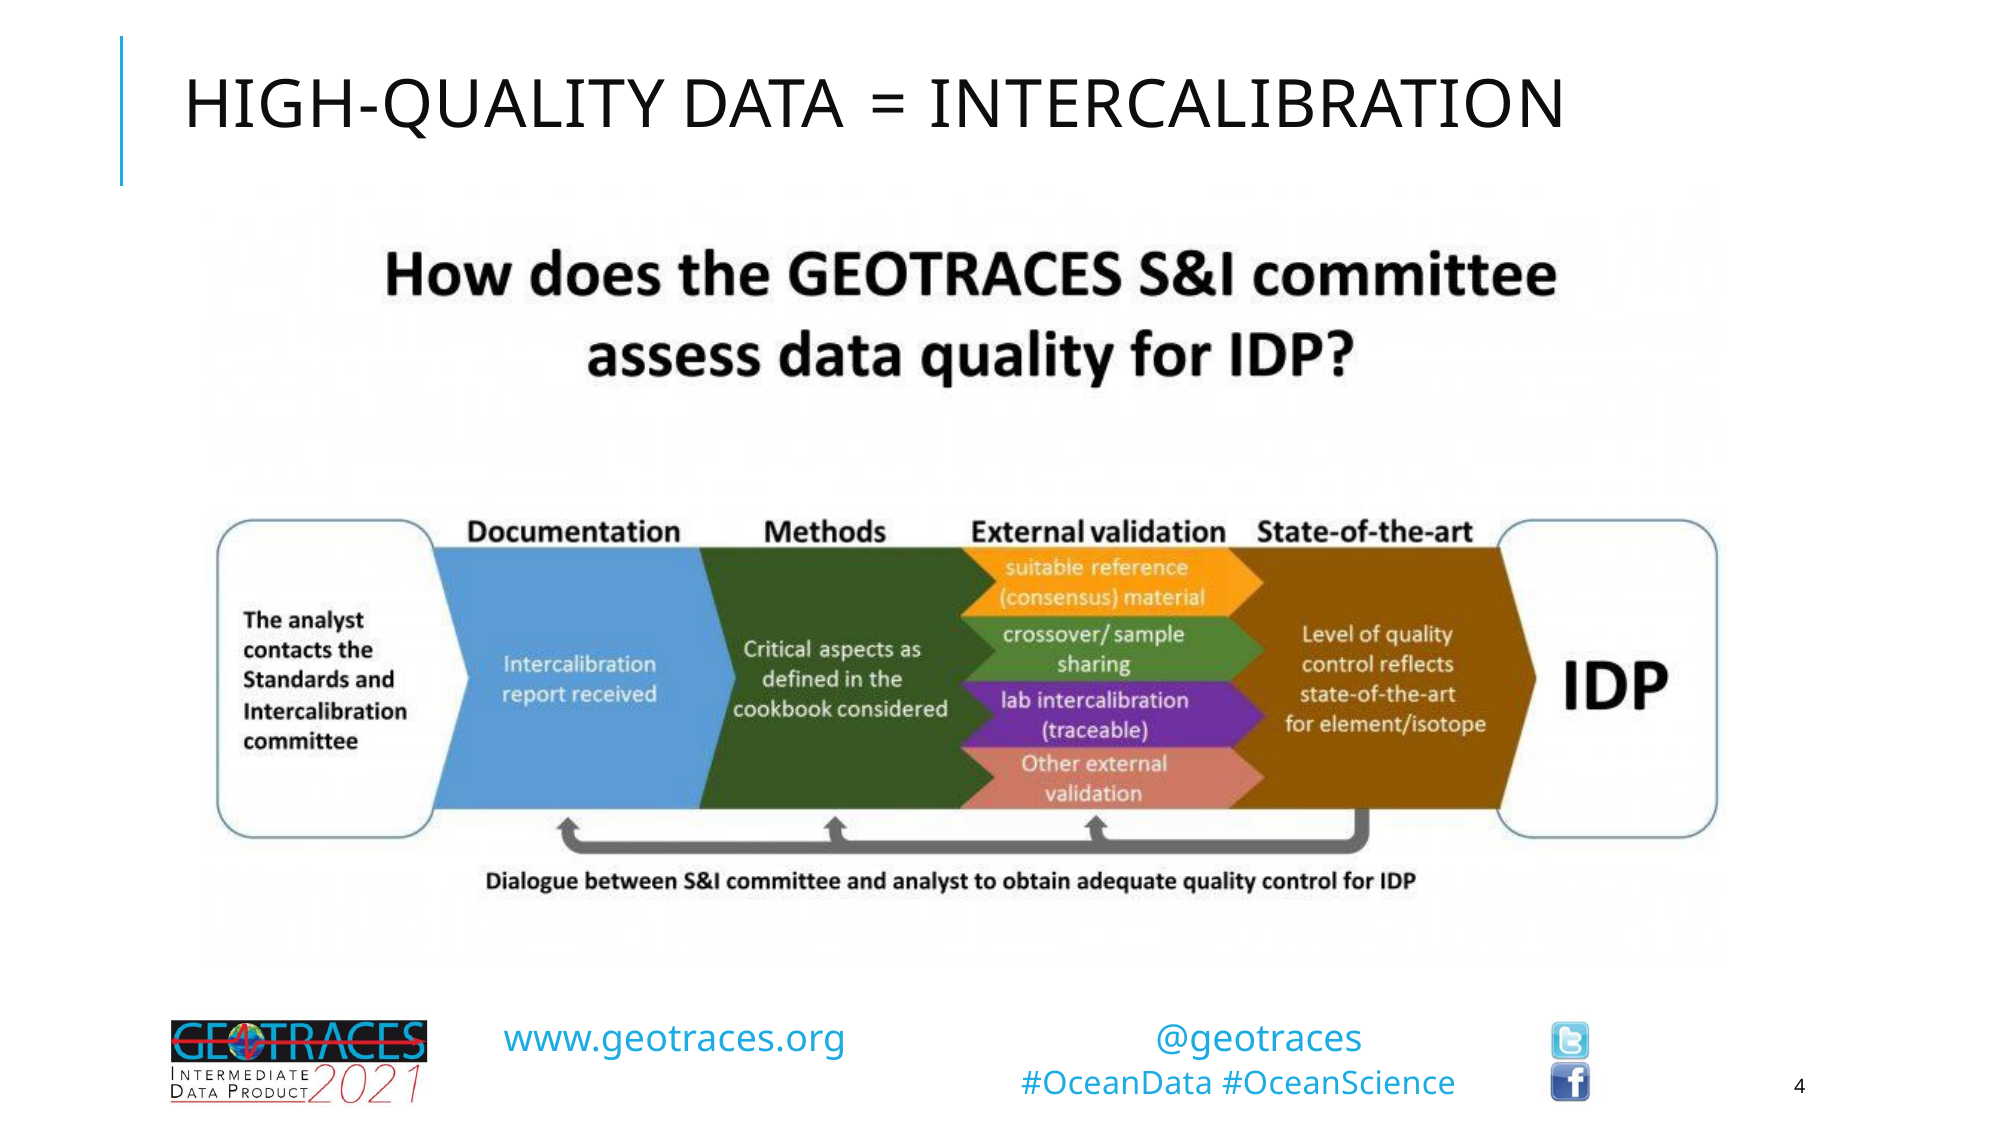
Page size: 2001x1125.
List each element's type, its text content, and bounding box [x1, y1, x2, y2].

text_box #OceanData #OceanScience [1019, 1059, 1517, 1101]
text_box 4 [1787, 1070, 1814, 1101]
picture [202, 185, 1727, 966]
picture [1540, 1012, 1605, 1111]
picture [168, 1015, 430, 1108]
text_box www.geotraces.org [501, 1012, 872, 1066]
title HIGH-QUALITY DATA = INTERCALIBRATION [181, 58, 1573, 249]
text_box @geotraces [1153, 1012, 1379, 1059]
